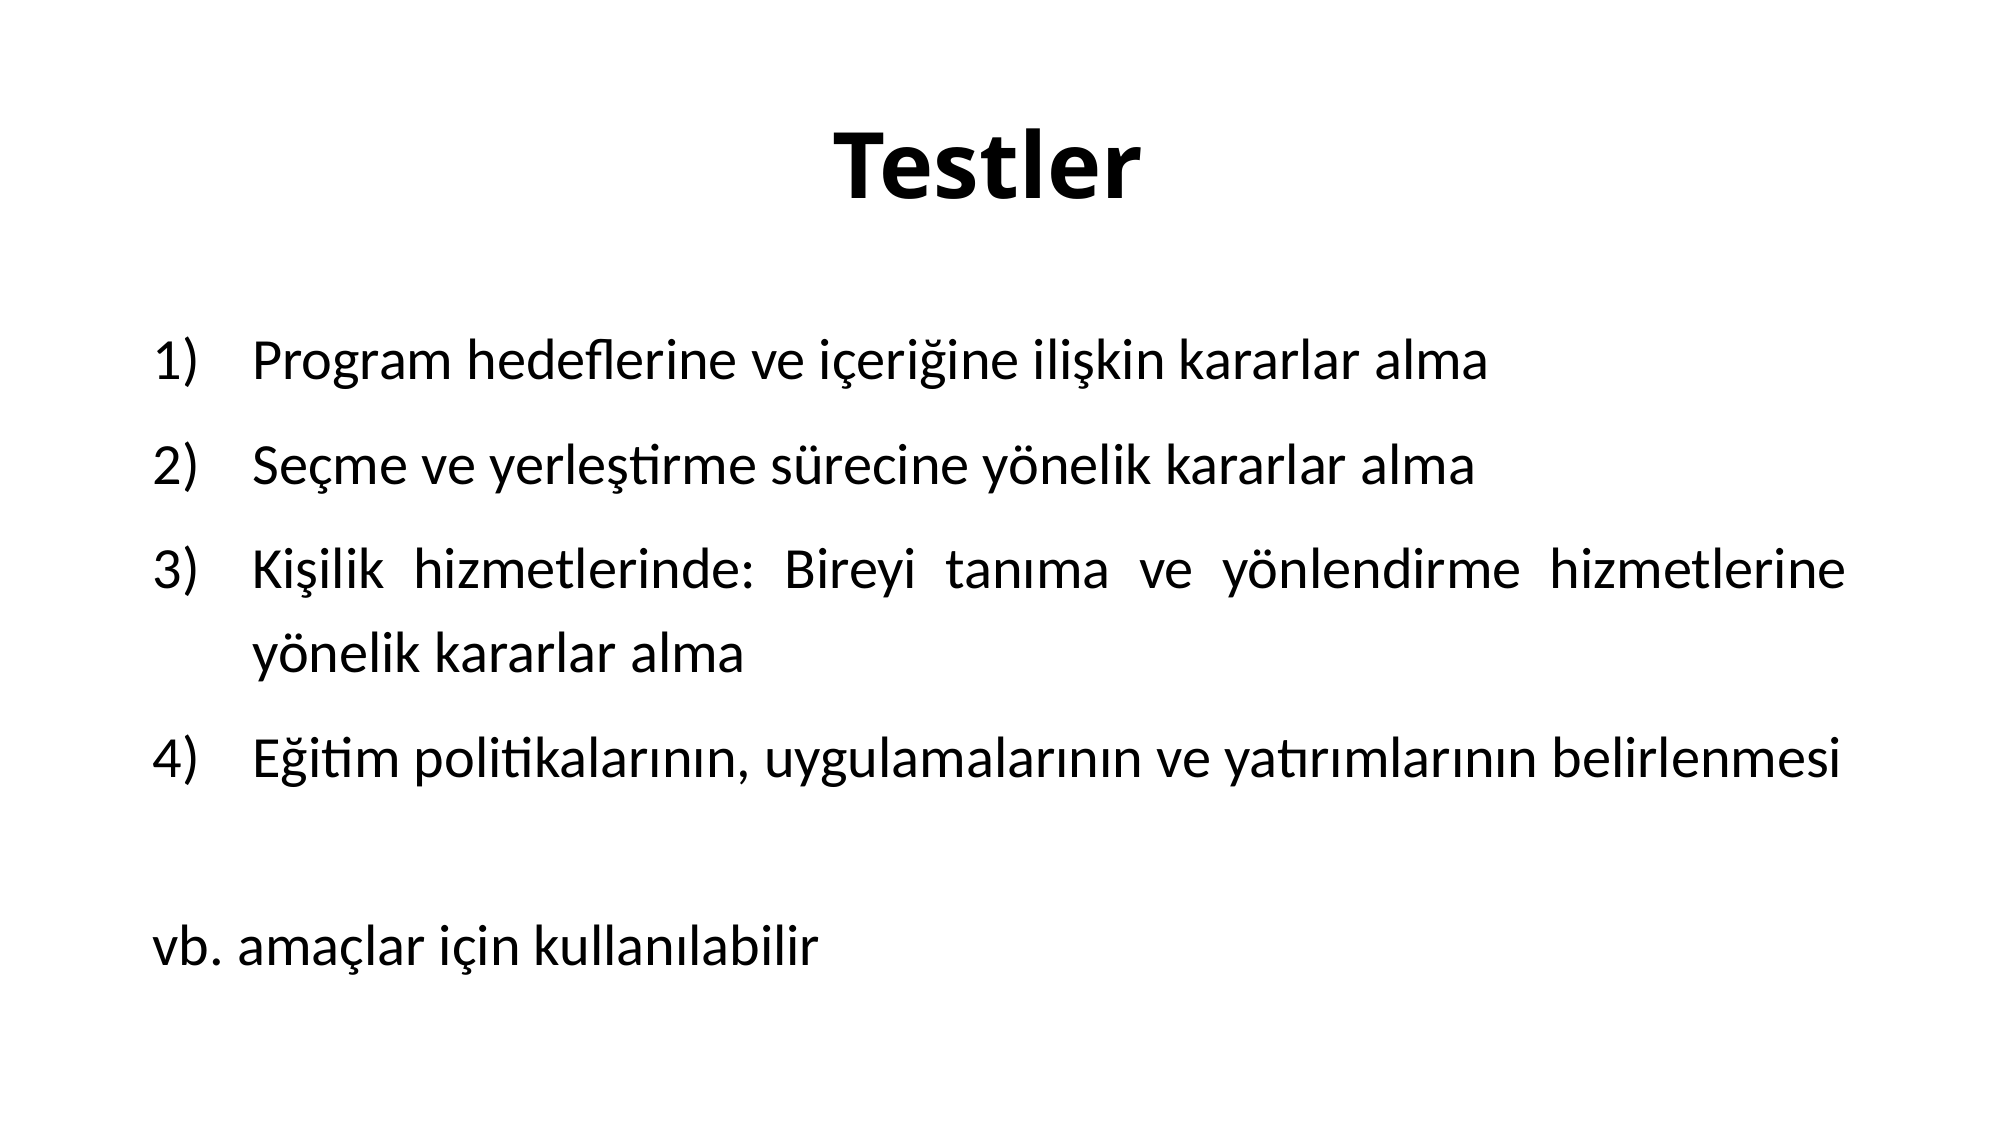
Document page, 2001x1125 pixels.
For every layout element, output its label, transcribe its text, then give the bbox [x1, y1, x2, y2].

list Program hedeflerine ve içeriğine ilişkin kararlar alma Seçme ve yerleştirme sürecine yönelik kararlar alma Kişilik hizmetlerinde: Bireyi tanıma ve yönlendirme hizmetlerine yönelik kararlar alma Eğitim politikalarının, uygulamalarının ve yatırımlarının belirlenmesi vb. amaçlar için kullanılabilir [137, 299, 1863, 1014]
title Testler [137, 59, 1863, 278]
